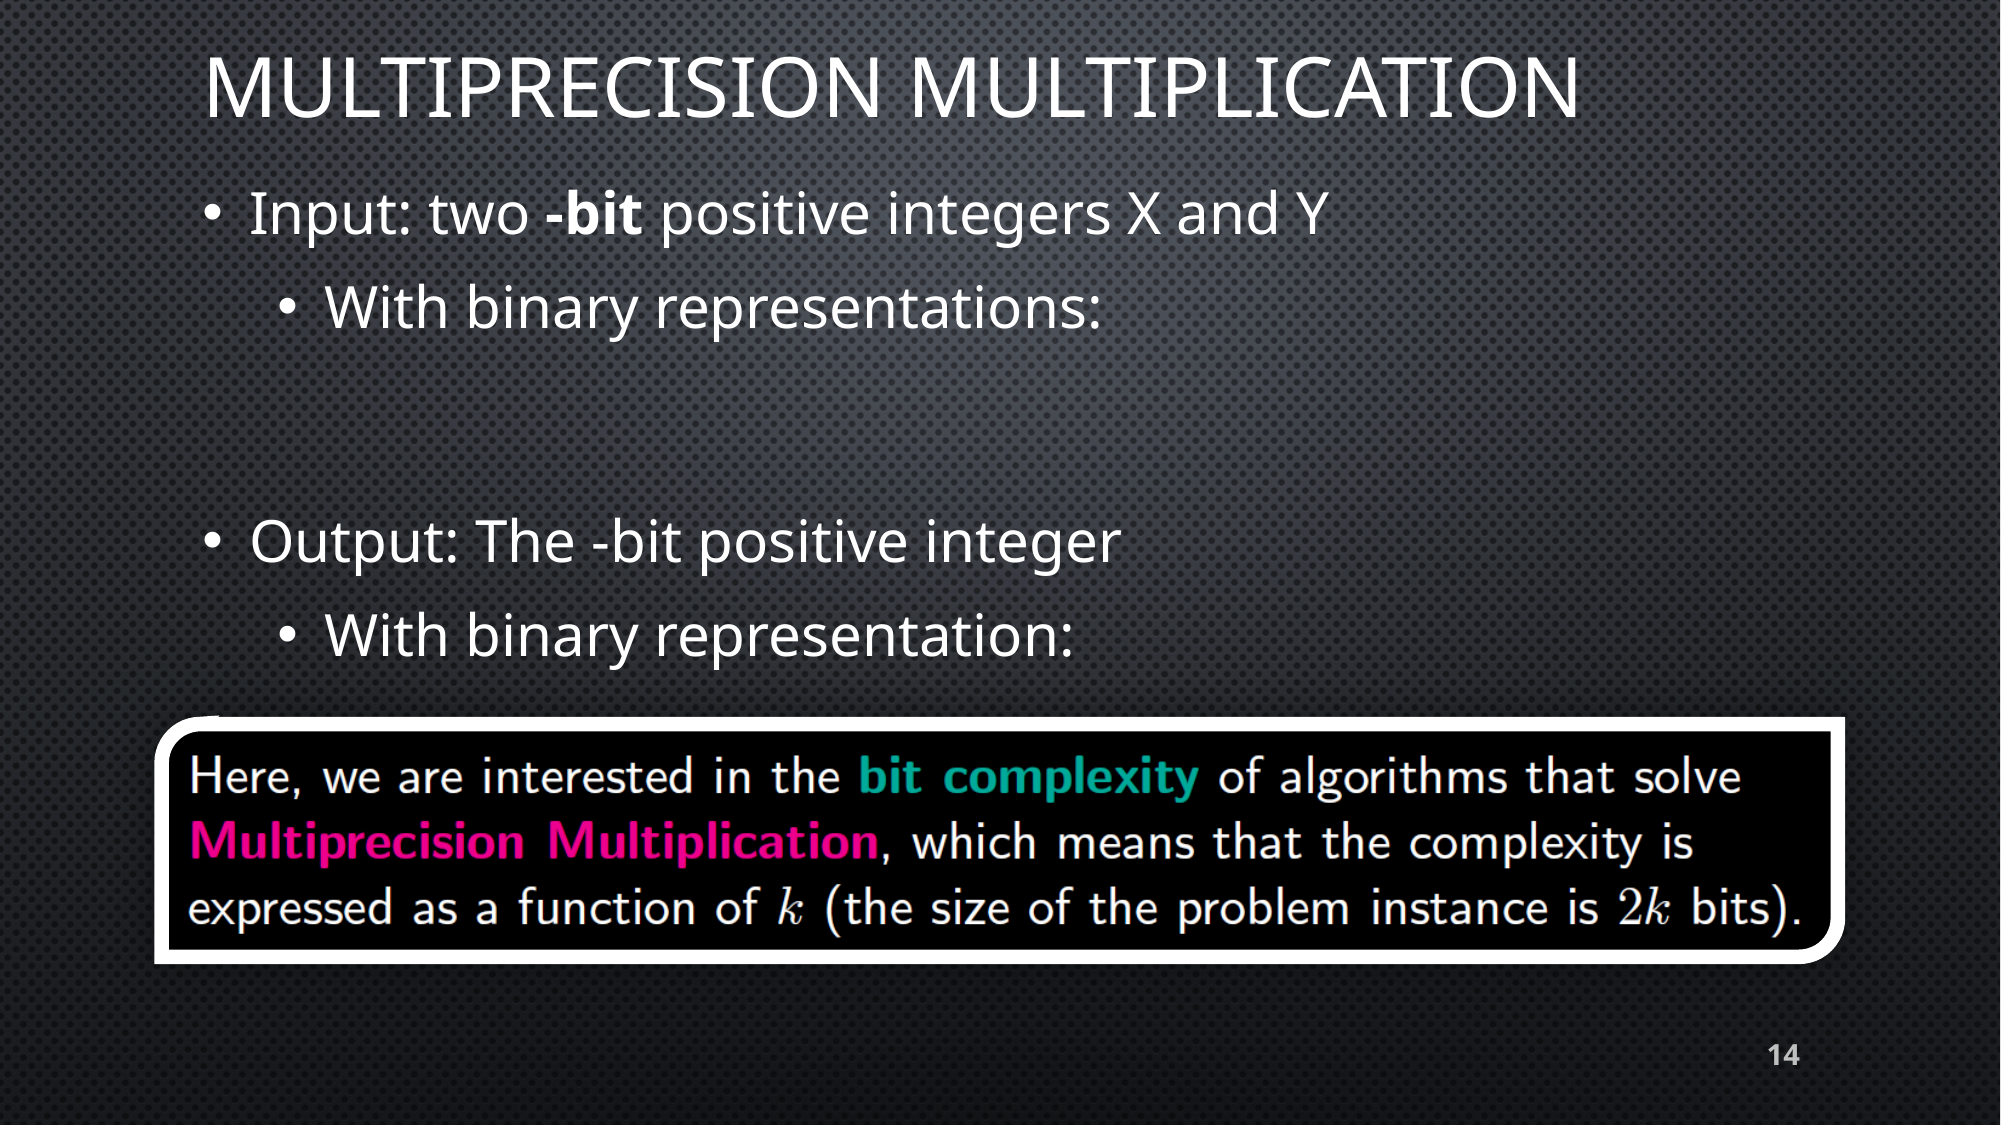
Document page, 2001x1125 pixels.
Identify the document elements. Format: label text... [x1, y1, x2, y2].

title Multiprecision multiplication [187, 0, 1813, 169]
picture [161, 723, 1839, 958]
slide_number 14 [1724, 1026, 1816, 1087]
